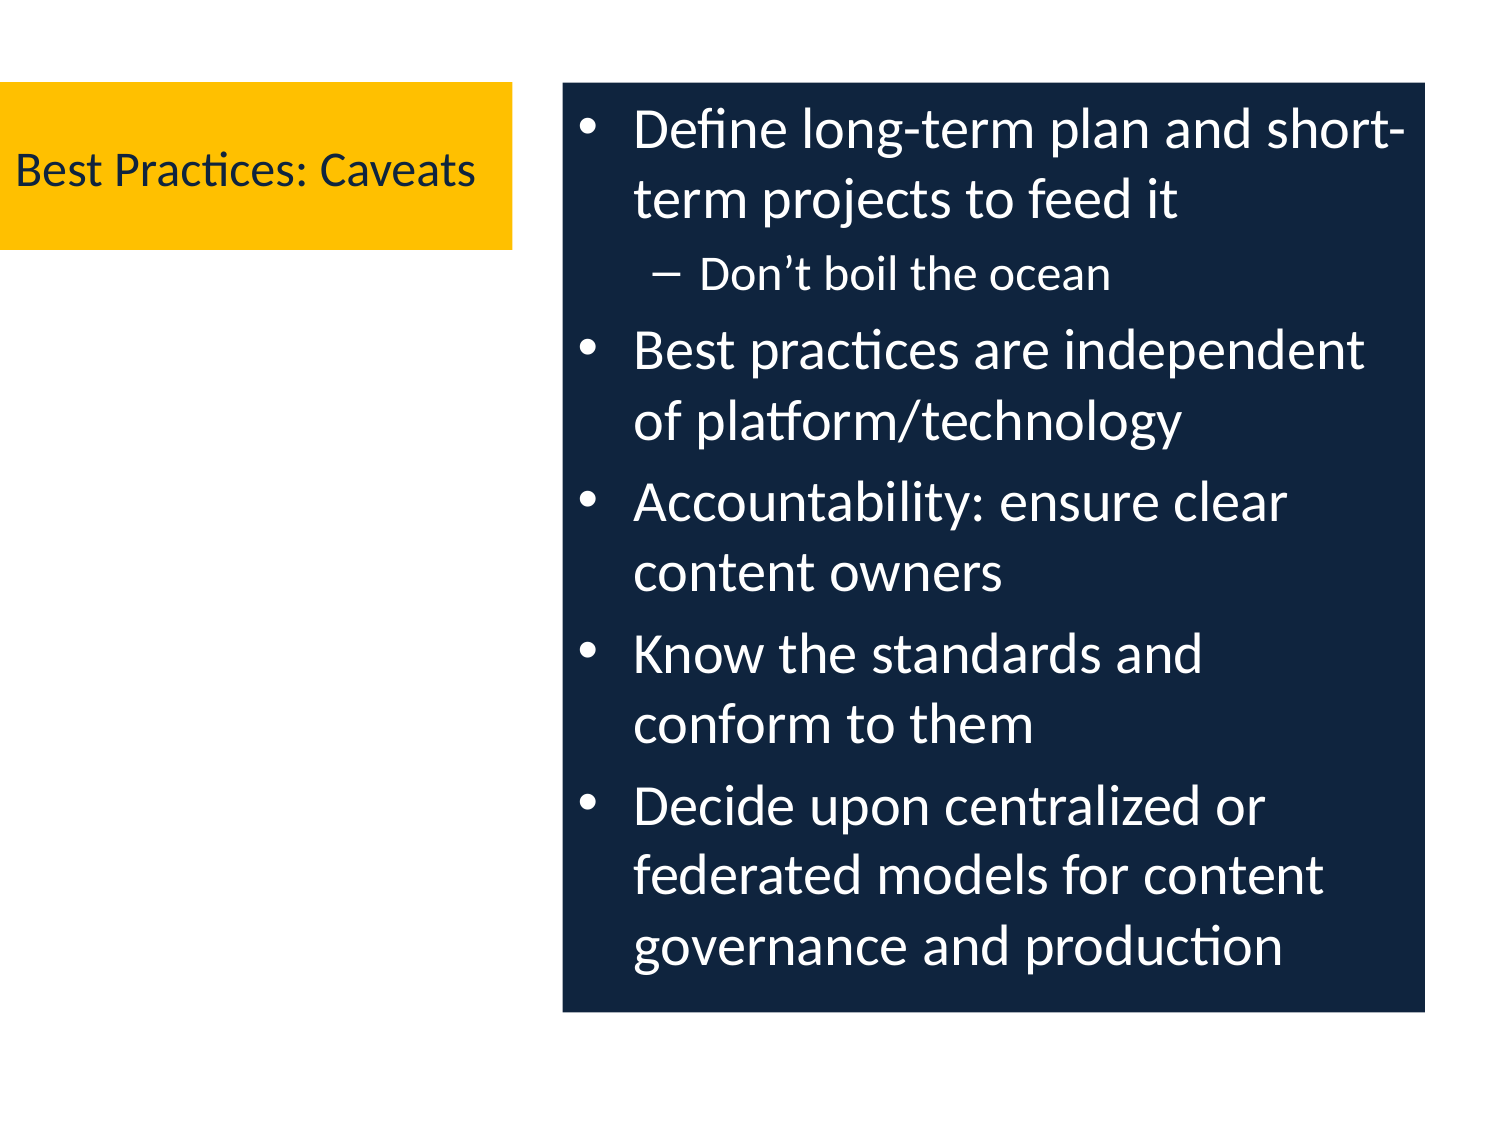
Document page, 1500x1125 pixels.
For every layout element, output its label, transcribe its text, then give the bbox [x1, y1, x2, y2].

list Define long-term plan and short-term projects to feed it Don’t boil the ocean Best practices are independent of platform/technology Accountability: ensure clear content owners Know the standards and conform to them Decide upon centralized or federated models for content governance and production [562, 82, 1425, 1013]
title Best Practices: Caveats [0, 82, 513, 250]
